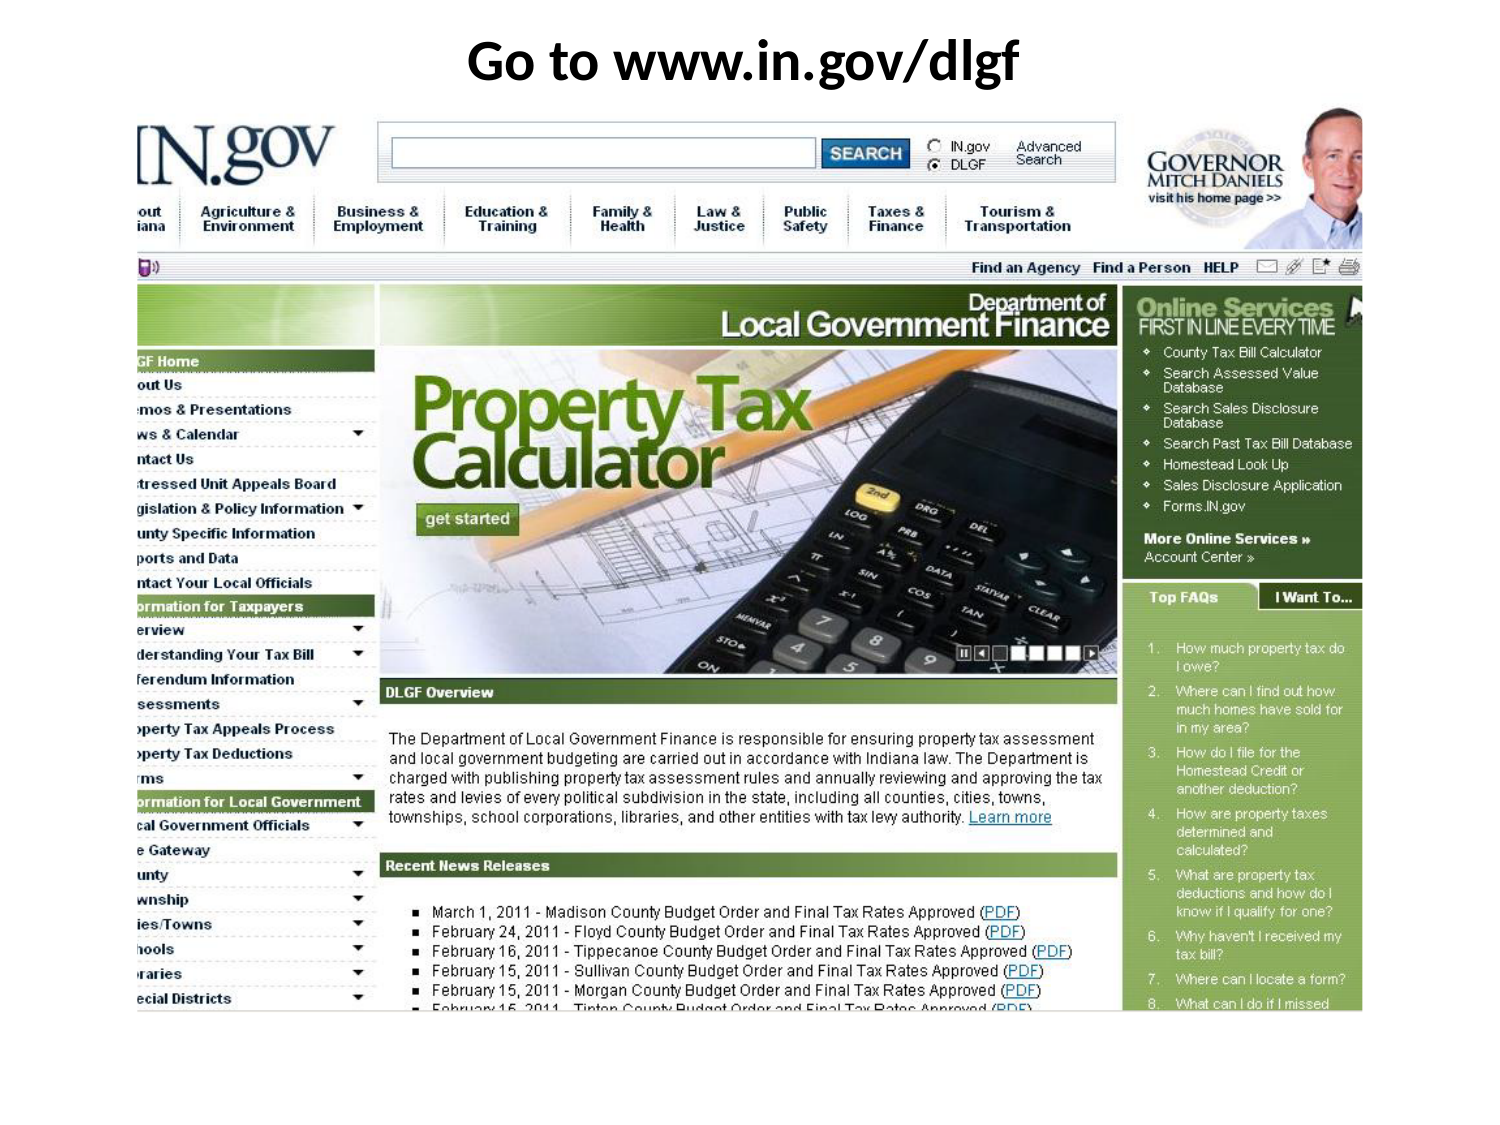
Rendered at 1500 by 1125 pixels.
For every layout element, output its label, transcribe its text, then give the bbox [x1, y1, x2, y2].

picture [137, 93, 1363, 1013]
title Go to www.in.gov/dlgf [294, 0, 1194, 92]
